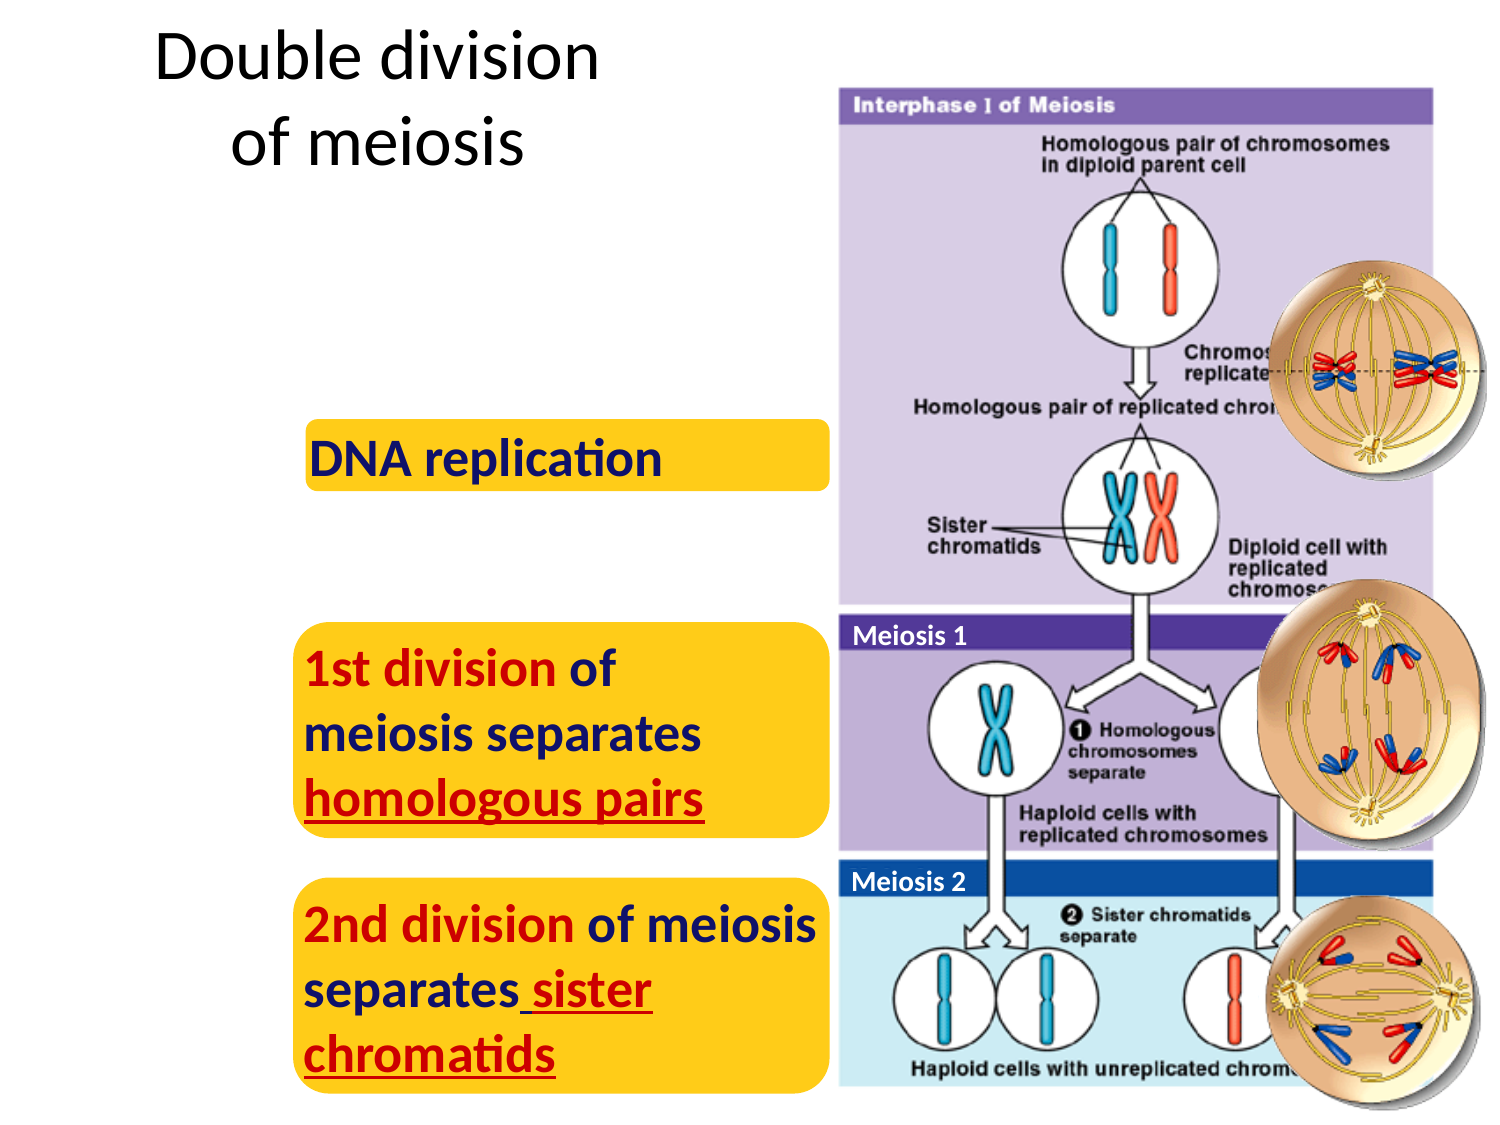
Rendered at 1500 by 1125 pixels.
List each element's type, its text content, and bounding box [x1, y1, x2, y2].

title Double division of meiosis [29, 0, 728, 188]
picture [824, 74, 1500, 1125]
text_box 1st division of meiosis separates homologous pairs [293, 622, 819, 839]
text_box DNA replication [305, 419, 819, 492]
text_box 2nd division of meiosis separates sister chromatids [293, 877, 819, 1094]
